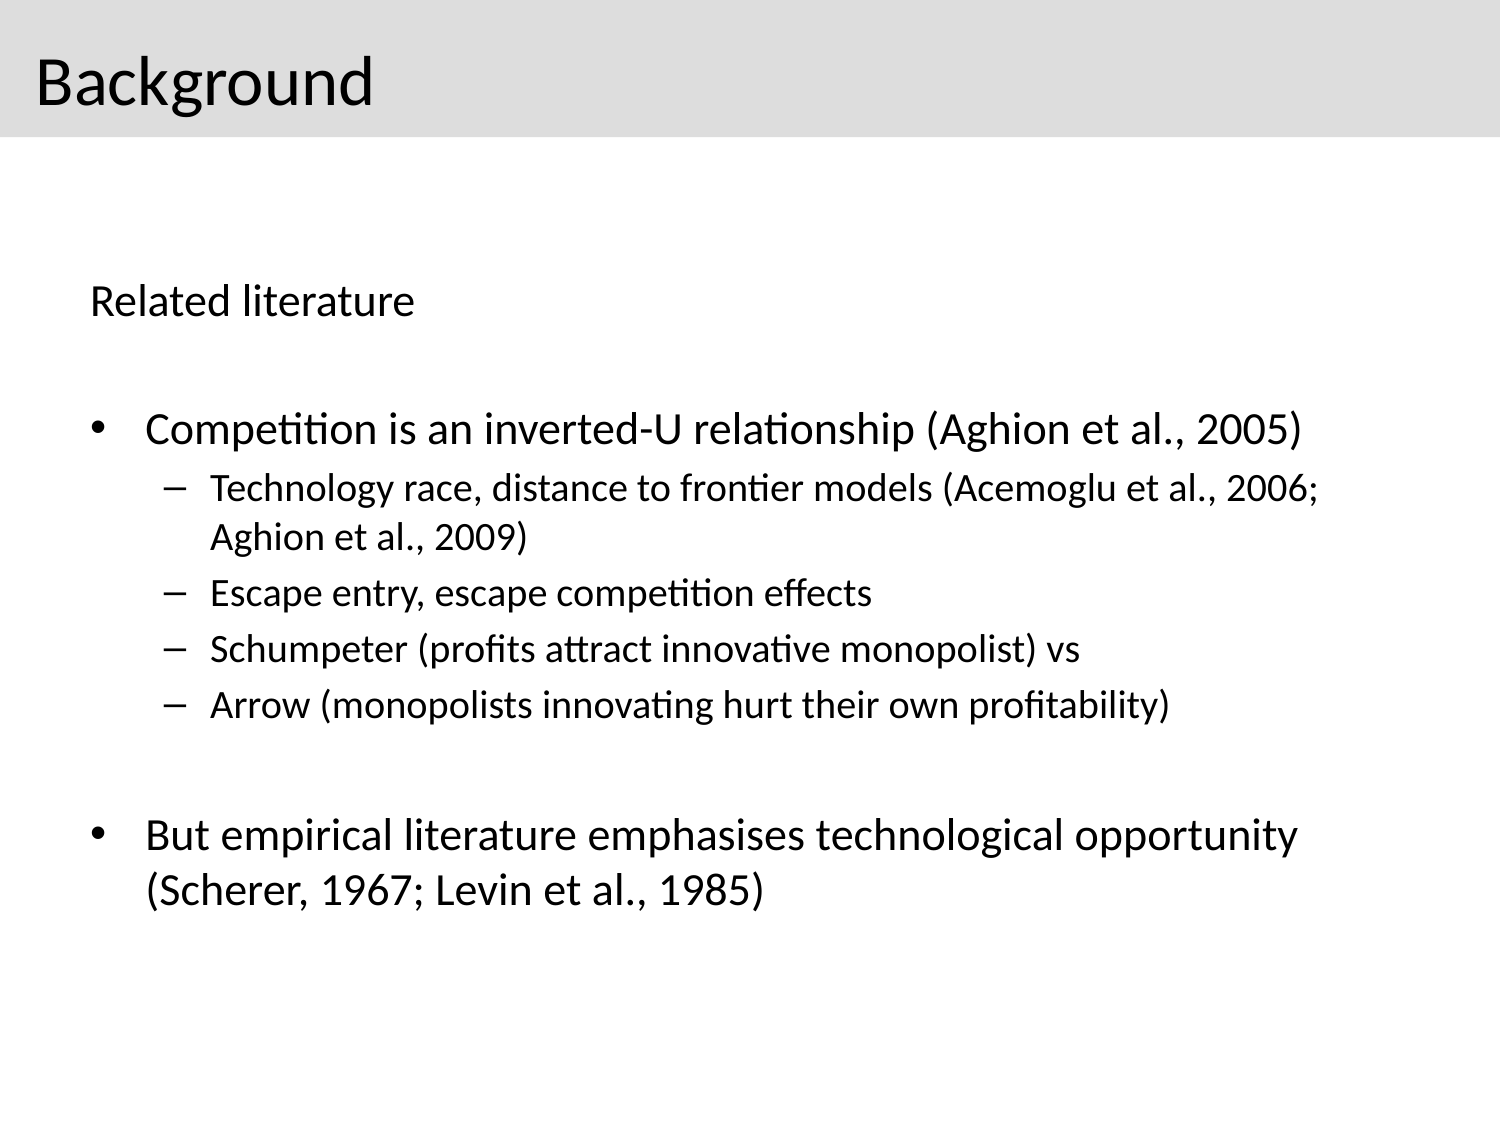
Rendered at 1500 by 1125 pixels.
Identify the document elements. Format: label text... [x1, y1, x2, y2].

title Background [0, 0, 1500, 138]
list Related literature Competition is an inverted-U relationship (Aghion et al., 2005) Technology race, distance to frontier models (Acemoglu et al., 2006; Aghion et al., 2009) Escape entry, escape competition effects Schumpeter (profits attract innovative monopolist) vs Arrow (monopolists innovating hurt their own profitability) But empirical literature emphasises technological opportunity (Scherer, 1967; Levin et al., 1985) [75, 262, 1425, 929]
